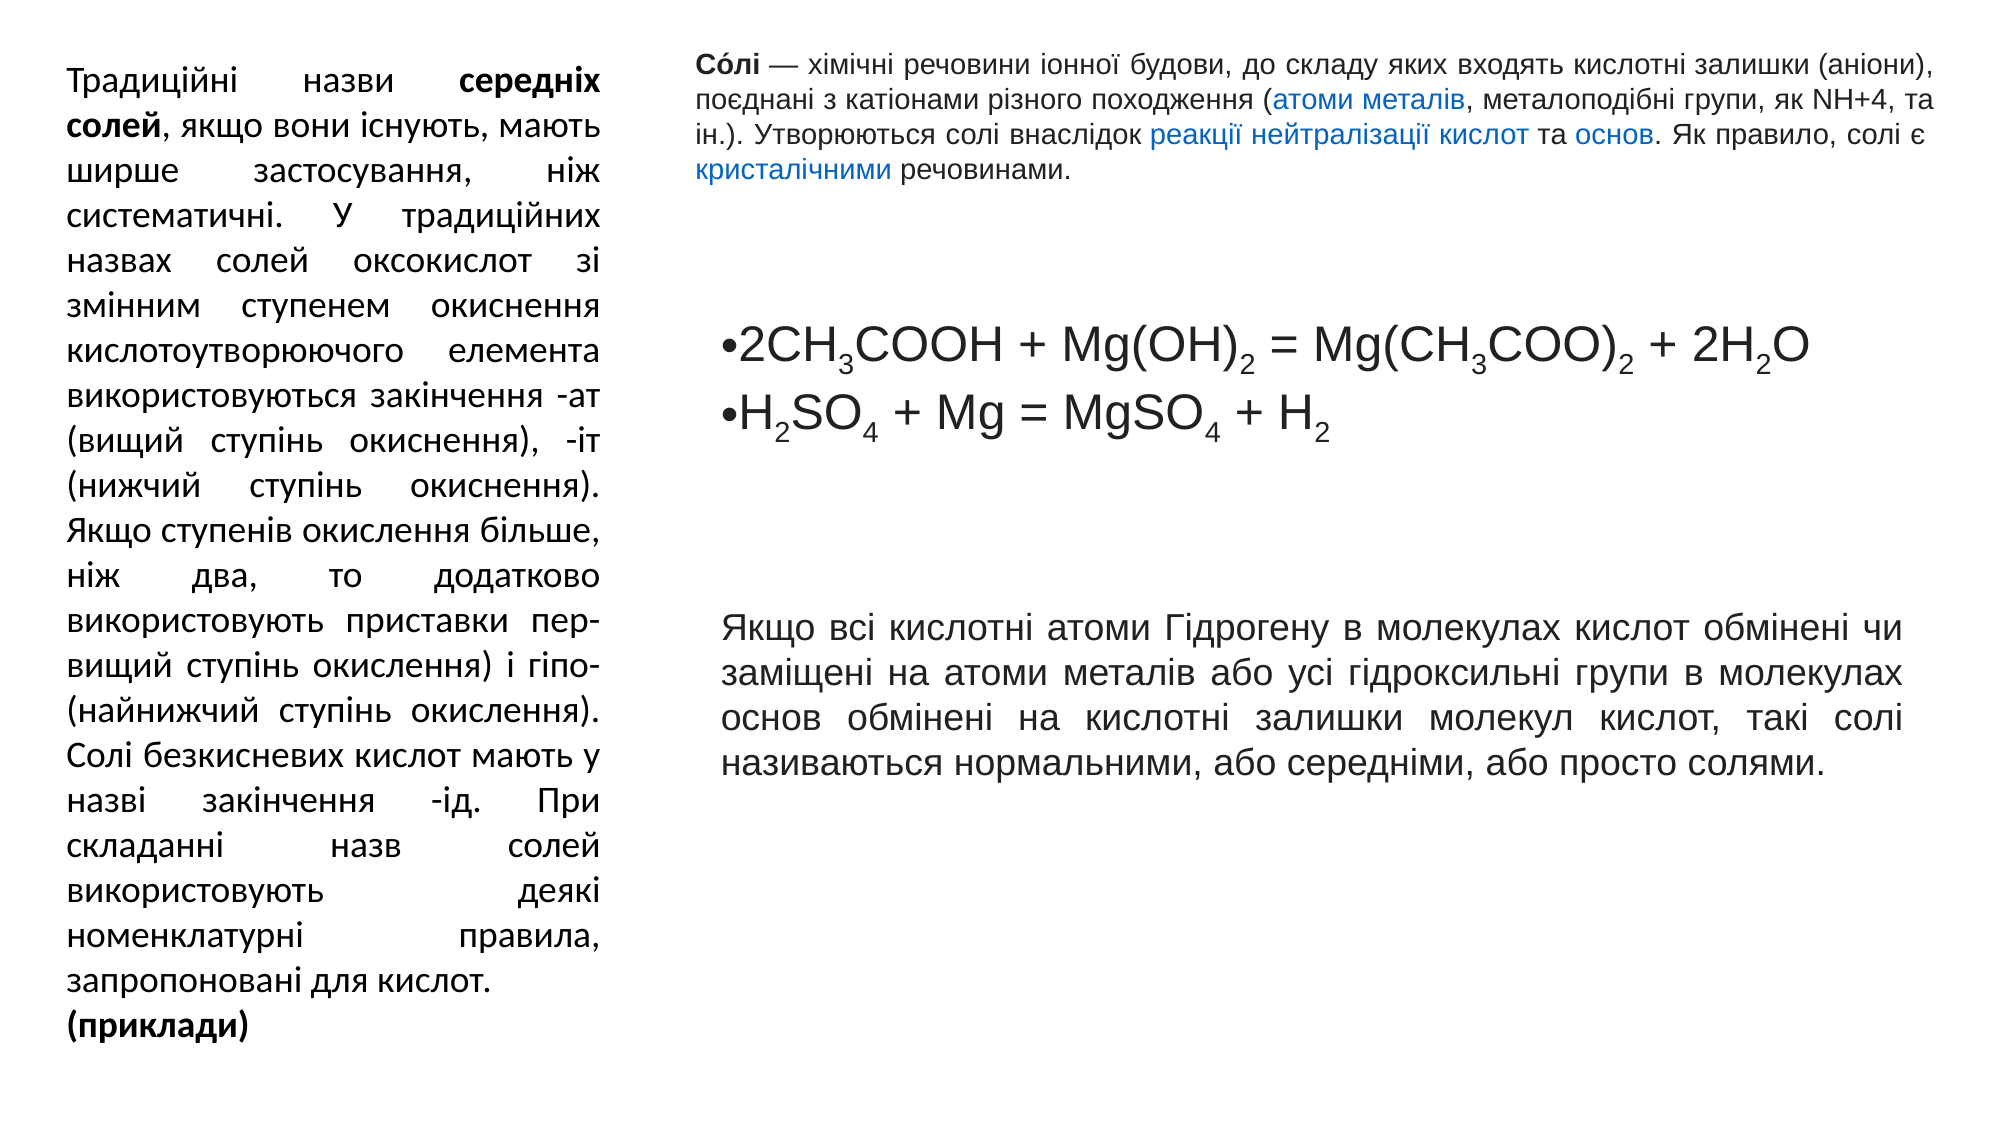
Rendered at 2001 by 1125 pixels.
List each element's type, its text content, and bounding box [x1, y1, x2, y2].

text_box Традиційні назви середніх солей, якщо вони існують, мають ширше застосування, ніж систематичні. У традиційних назвах солей оксокислот зі змінним ступенем окиснення кислотоутворюючого елемента використовуються закінчення -ат (вищий ступінь окиснення), -іт (нижчий ступінь окиснення). Якщо ступенів окислення більше, ніж два, то додатково використовують приставки пер-вищий ступінь окислення) і гіпо-(найнижчий ступінь окислення). Солі безкисневих кислот мають у назві закінчення -ід. При складанні назв солей використовують деякі номенклатурні правила, запропоновані для кислот. (приклади) [51, 47, 616, 1053]
text_box 2CH3COOH + Mg(ОН)2 = Mg(CH3COO)2 + 2H2O Н2SO4 + Mg = MgSO4 + H2 [706, 304, 1864, 456]
text_box Якщо всі кислотні атоми Гідрогену в молекулах кислот обмінені чи заміщені на атоми металів або усі гідроксильні групи в молекулах основ обмінені на кислотні залишки молекул кислот, такі солі називаються нормальними, або середніми, або просто солями. [706, 595, 1919, 791]
text_box Со́лі — хімічні речовини іонної будови, до складу яких входять кислотні залишки (аніони), поєднані з катіонами різного походження (атоми металів, металоподібні групи, як NH+4, та ін.). Утворюються солі внаслідок реакції нейтралізації кислот та основ. Як правило, солі є кристалічними речовинами. [680, 37, 1949, 193]
